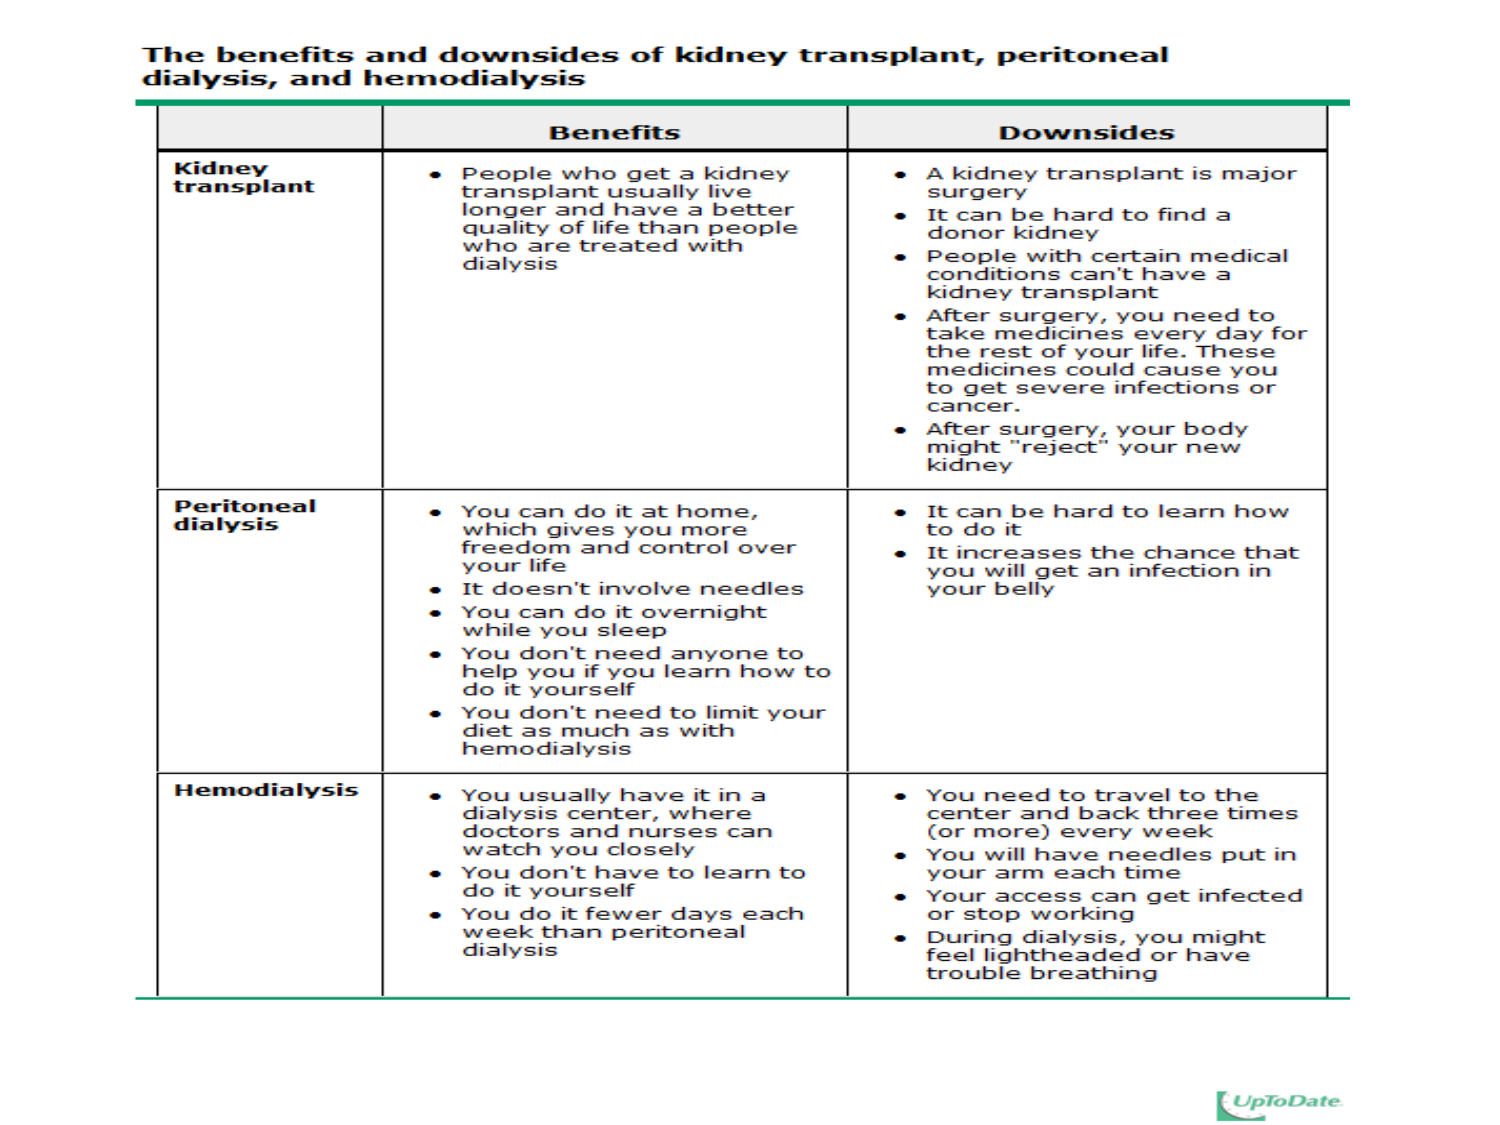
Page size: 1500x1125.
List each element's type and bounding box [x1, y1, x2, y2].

picture [74, 0, 1350, 1125]
